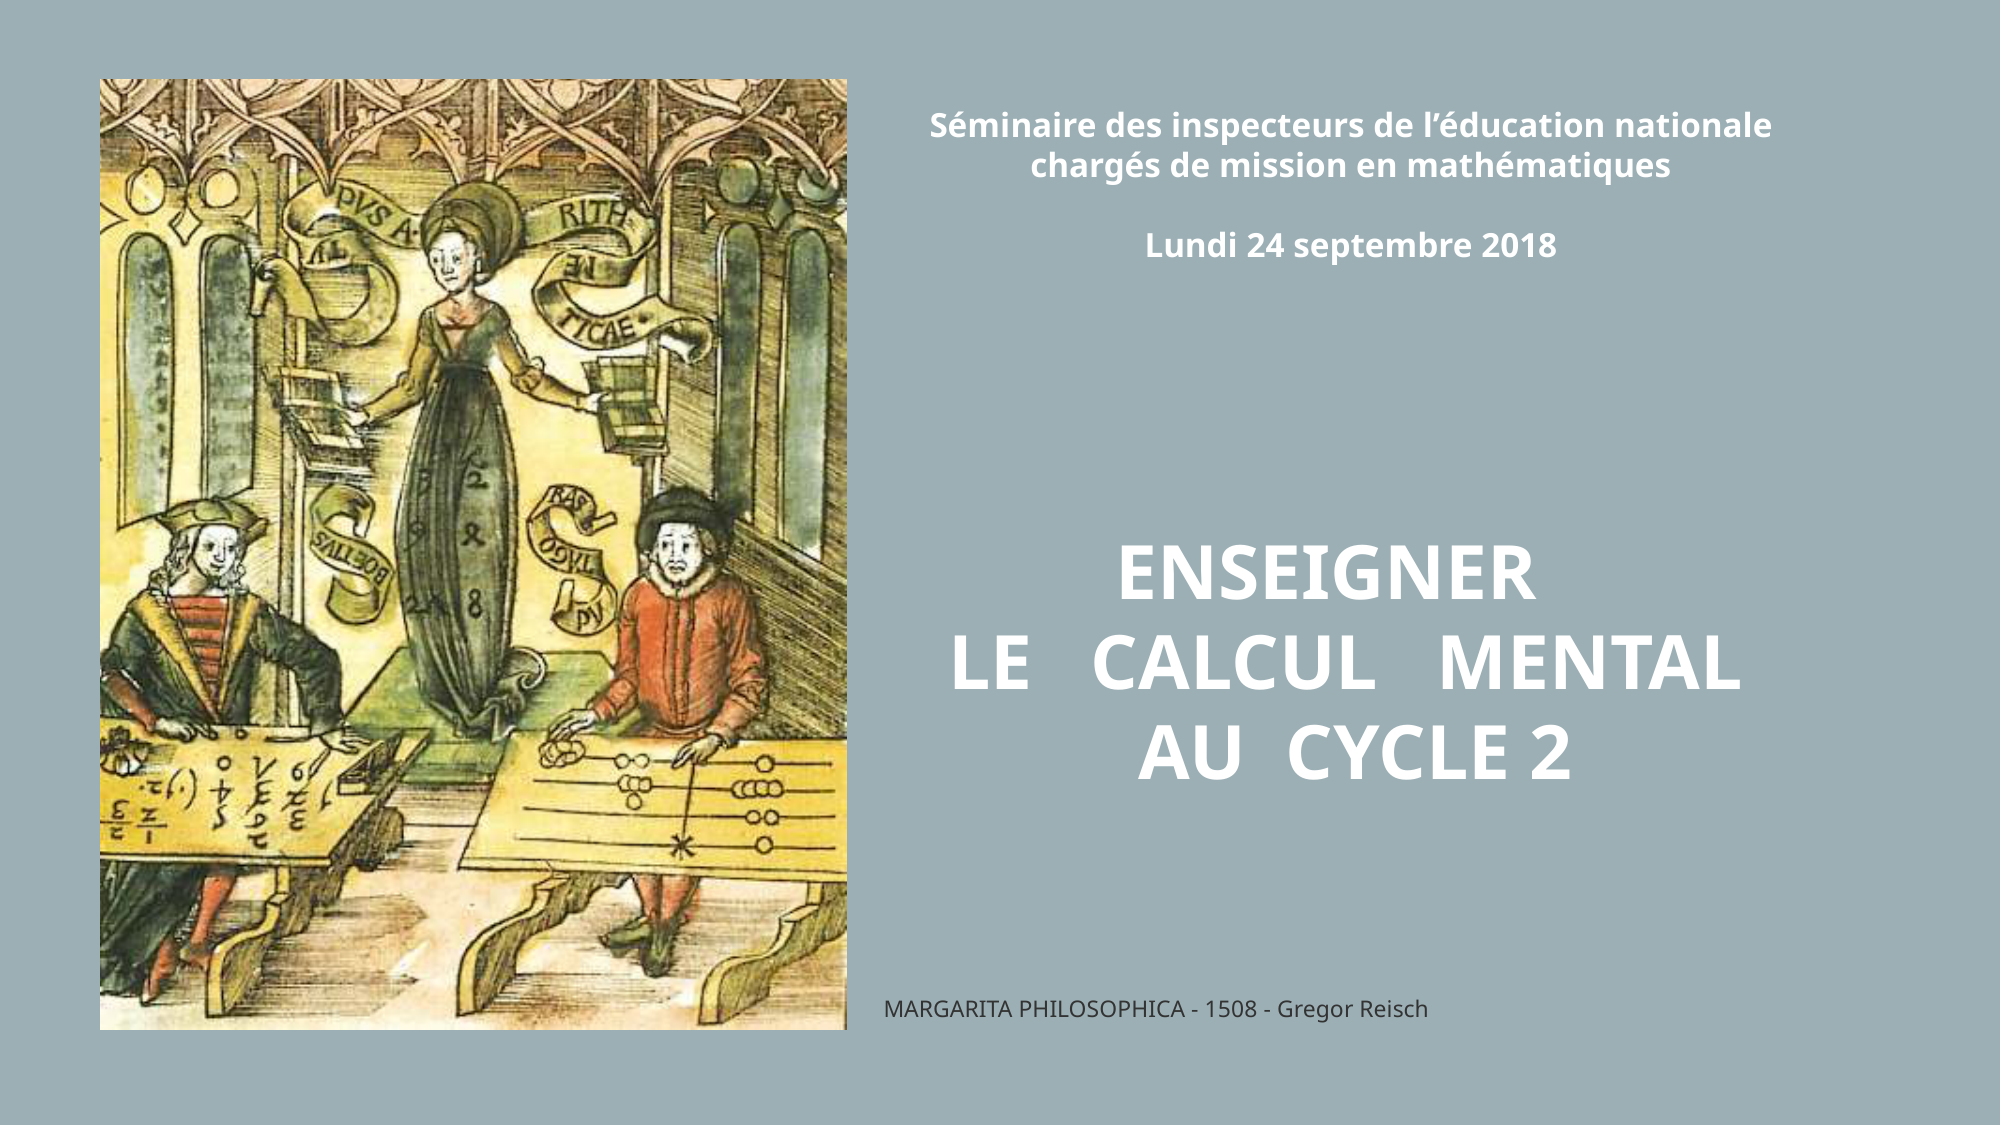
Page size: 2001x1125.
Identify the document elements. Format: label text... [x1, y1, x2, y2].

text_box MARGARITA PHILOSOPHICA - 1508 - Gregor Reisch [868, 987, 1619, 1030]
picture [100, 79, 847, 1031]
text_box Séminaire des inspecteurs de l’éducation nationale chargés de mission en mathématiques Lundi 24 septembre 2018 ENSEIGNER LE CALCUL MENTAL AU CYCLE 2 [871, 97, 1840, 802]
